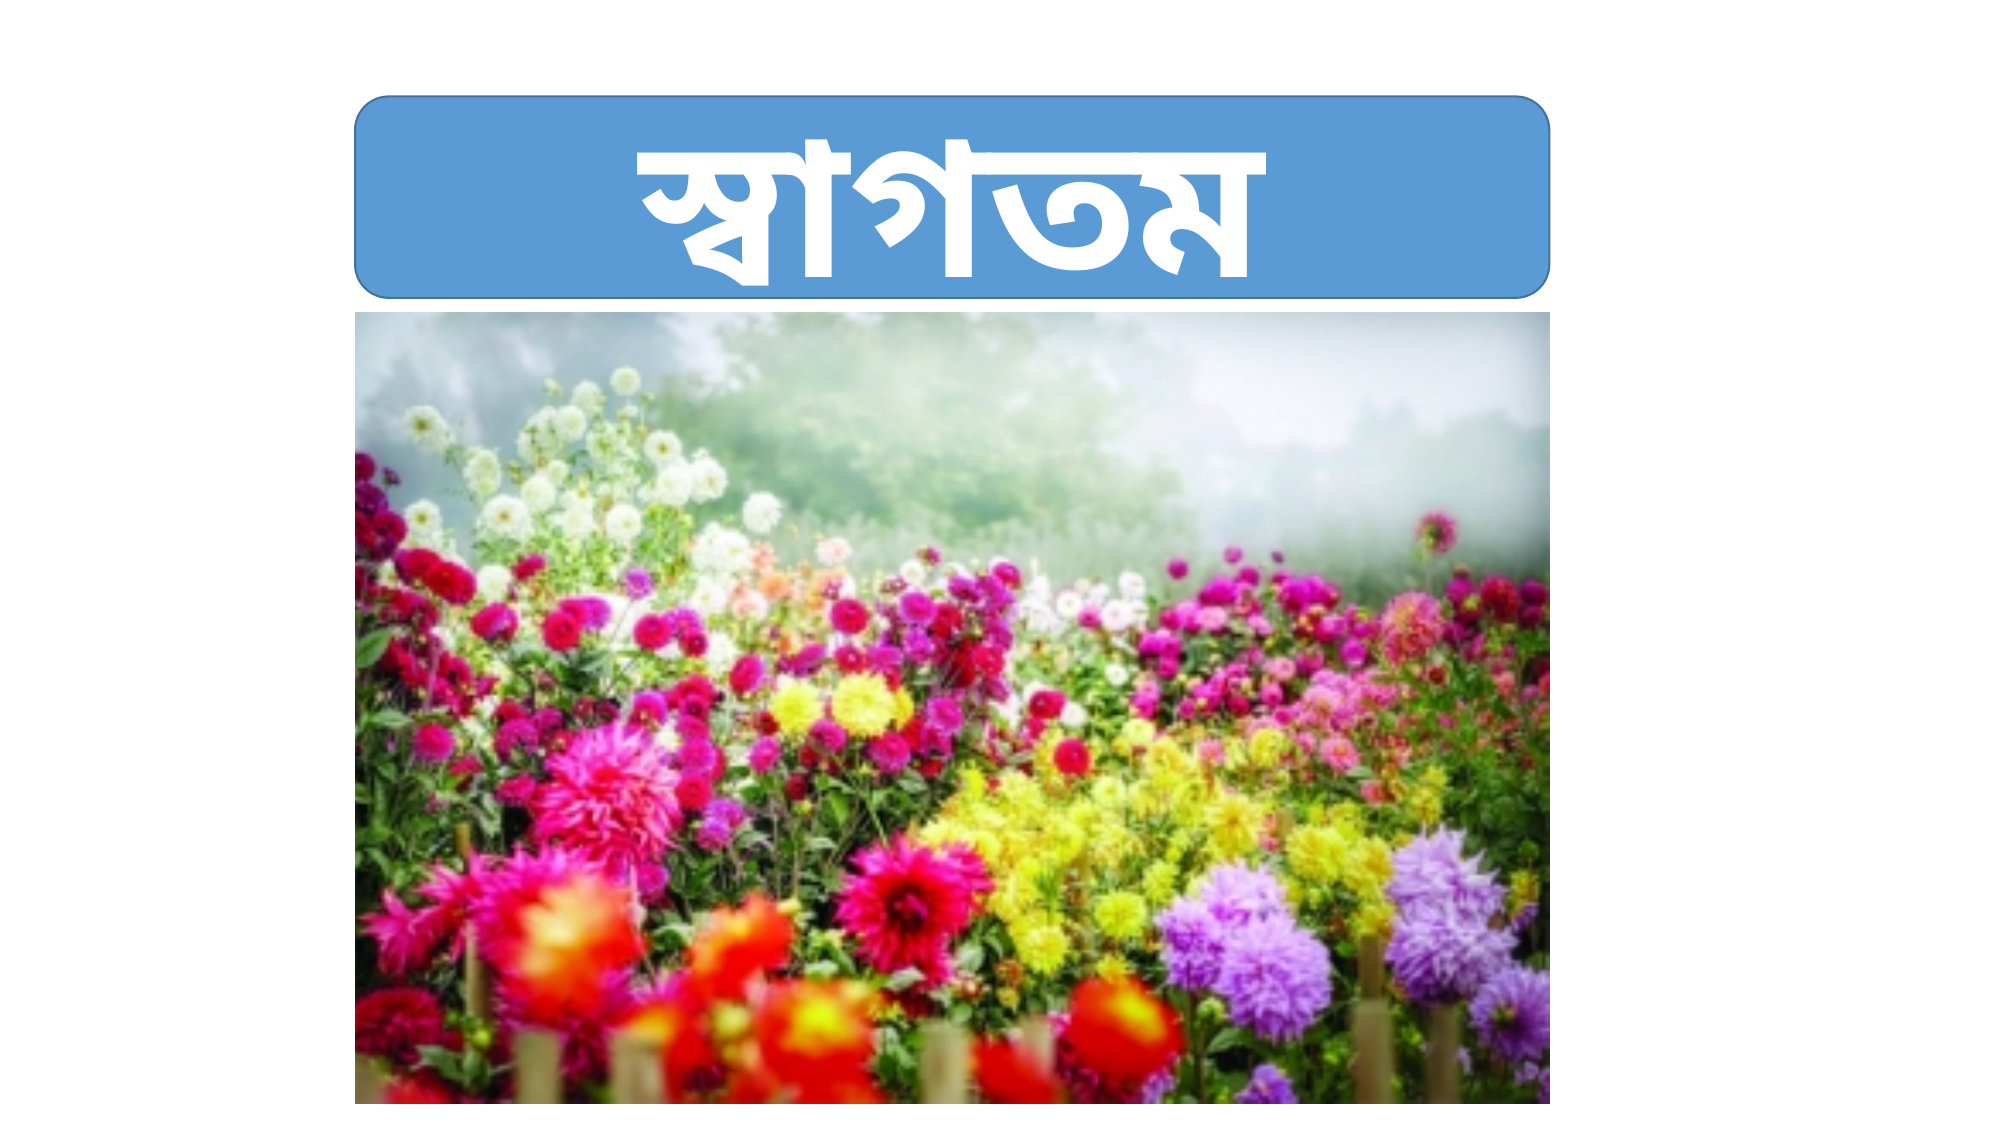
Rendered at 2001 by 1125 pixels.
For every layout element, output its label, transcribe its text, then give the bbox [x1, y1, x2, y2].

picture [355, 312, 1550, 1104]
text_box স্বাগতম [354, 95, 1551, 299]
